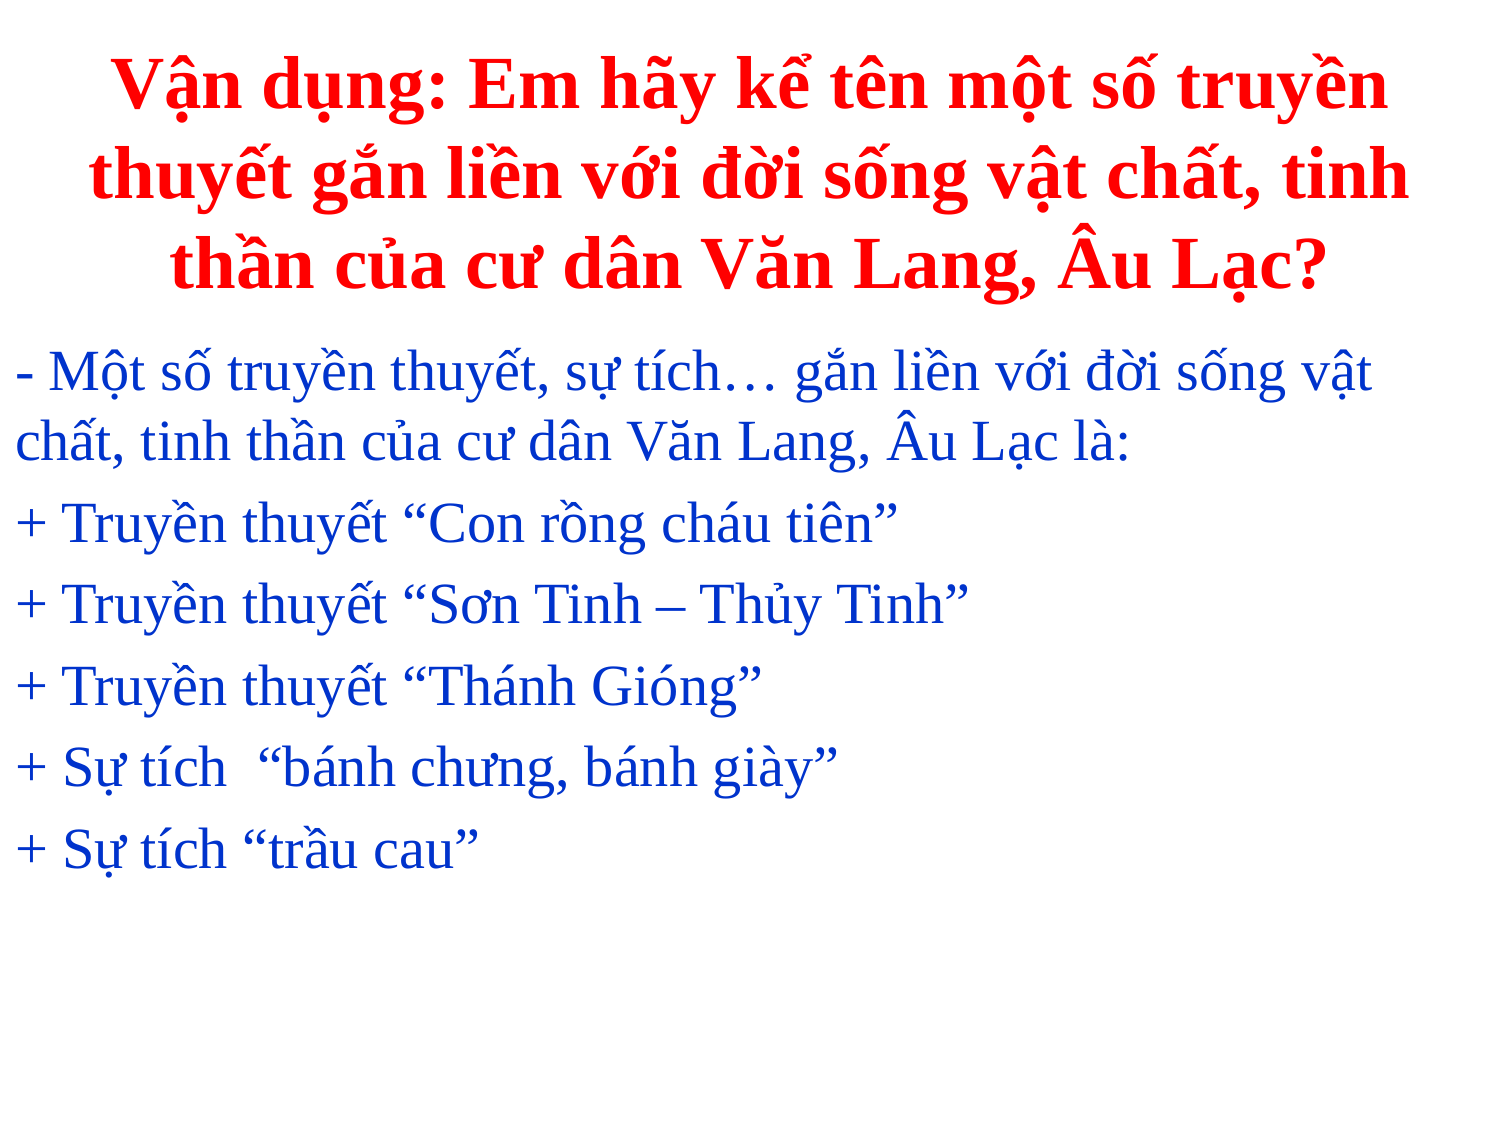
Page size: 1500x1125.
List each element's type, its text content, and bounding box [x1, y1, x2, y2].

title Vận dụng: Em hãy kể tên một số truyền thuyết gắn liền với đời sống vật chất, tinh thần của cư dân Văn Lang, Âu Lạc? [0, 0, 1500, 324]
list - Một số truyền thuyết, sự tích… gắn liền với đời sống vật chất, tinh thần của cư dân Văn Lang, Âu Lạc là: + Truyền thuyết “Con rồng cháu tiên” + Truyền thuyết “Sơn Tinh – Thủy Tinh” + Truyền thuyết “Thánh Gióng” + Sự tích “bánh chưng, bánh giày” + Sự tích “trầu cau” [0, 324, 1500, 1125]
